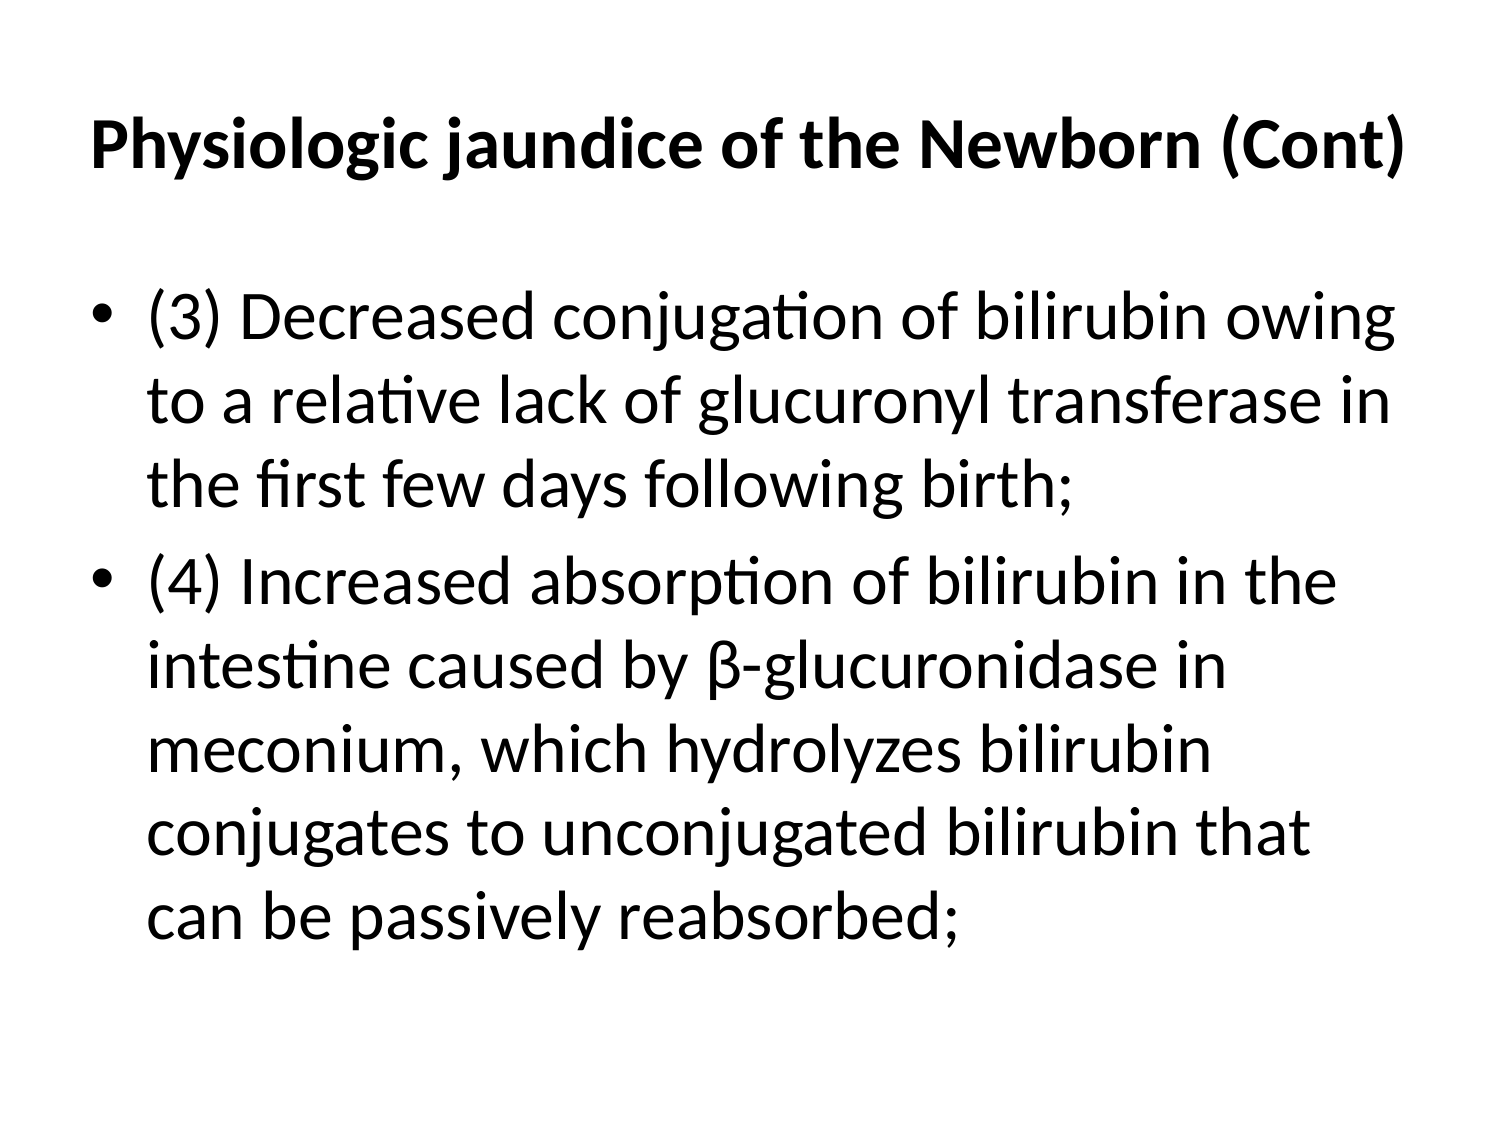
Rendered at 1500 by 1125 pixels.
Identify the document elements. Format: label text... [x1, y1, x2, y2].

list (3) Decreased conjugation of bilirubin owing to a relative lack of glucuronyl transferase in the first few days following birth; (4) Increased absorption of bilirubin in the intestine caused by β-glucuronidase in meconium, which hydrolyzes bilirubin conjugates to unconjugated bilirubin that can be passively reabsorbed; [75, 262, 1425, 1005]
title Physiologic jaundice of the Newborn (Cont) [75, 45, 1425, 233]
